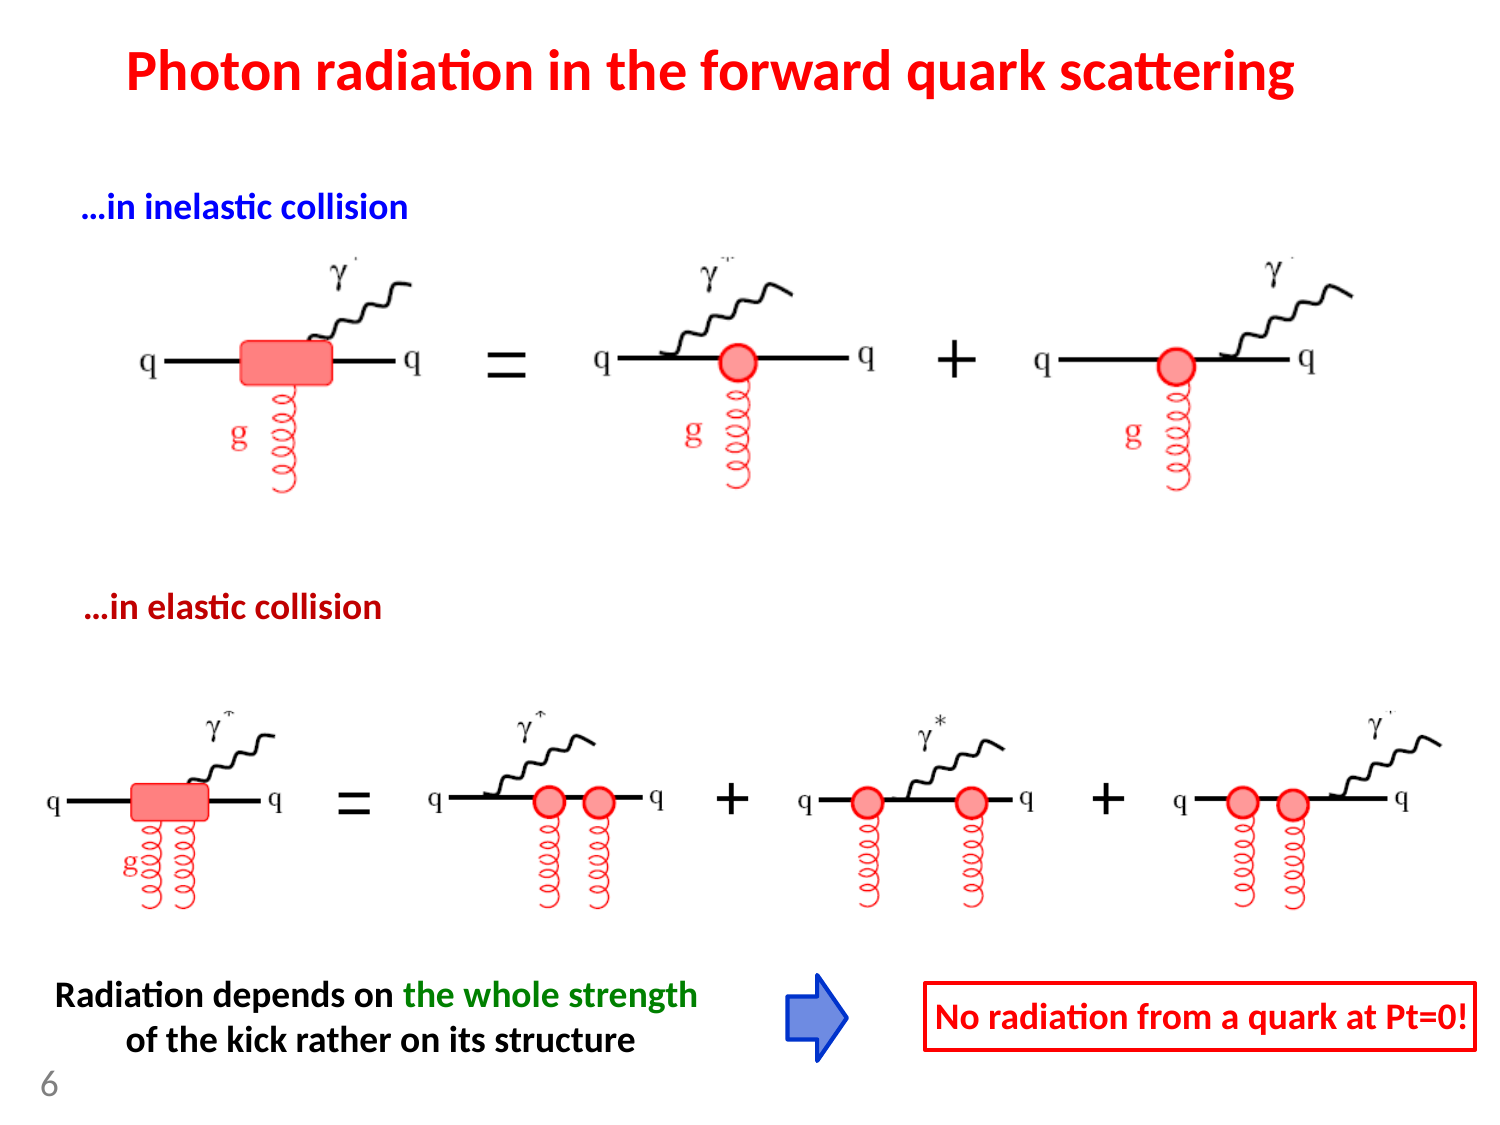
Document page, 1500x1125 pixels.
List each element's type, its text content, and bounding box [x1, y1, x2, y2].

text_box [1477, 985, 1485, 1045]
text_box Photon radiation in the forward quark scattering [112, 24, 1311, 110]
text_box …in inelastic collision [65, 174, 424, 235]
text_box Radiation depends on the whole strength of the kick rather on its structure [40, 962, 722, 1068]
text_box 6 [25, 1051, 74, 1112]
text_box …in elastic collision [67, 574, 398, 635]
picture [37, 699, 1463, 927]
text_box [923, 981, 1477, 1052]
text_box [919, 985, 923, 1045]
picture [127, 237, 1373, 515]
text_box [785, 972, 849, 1063]
